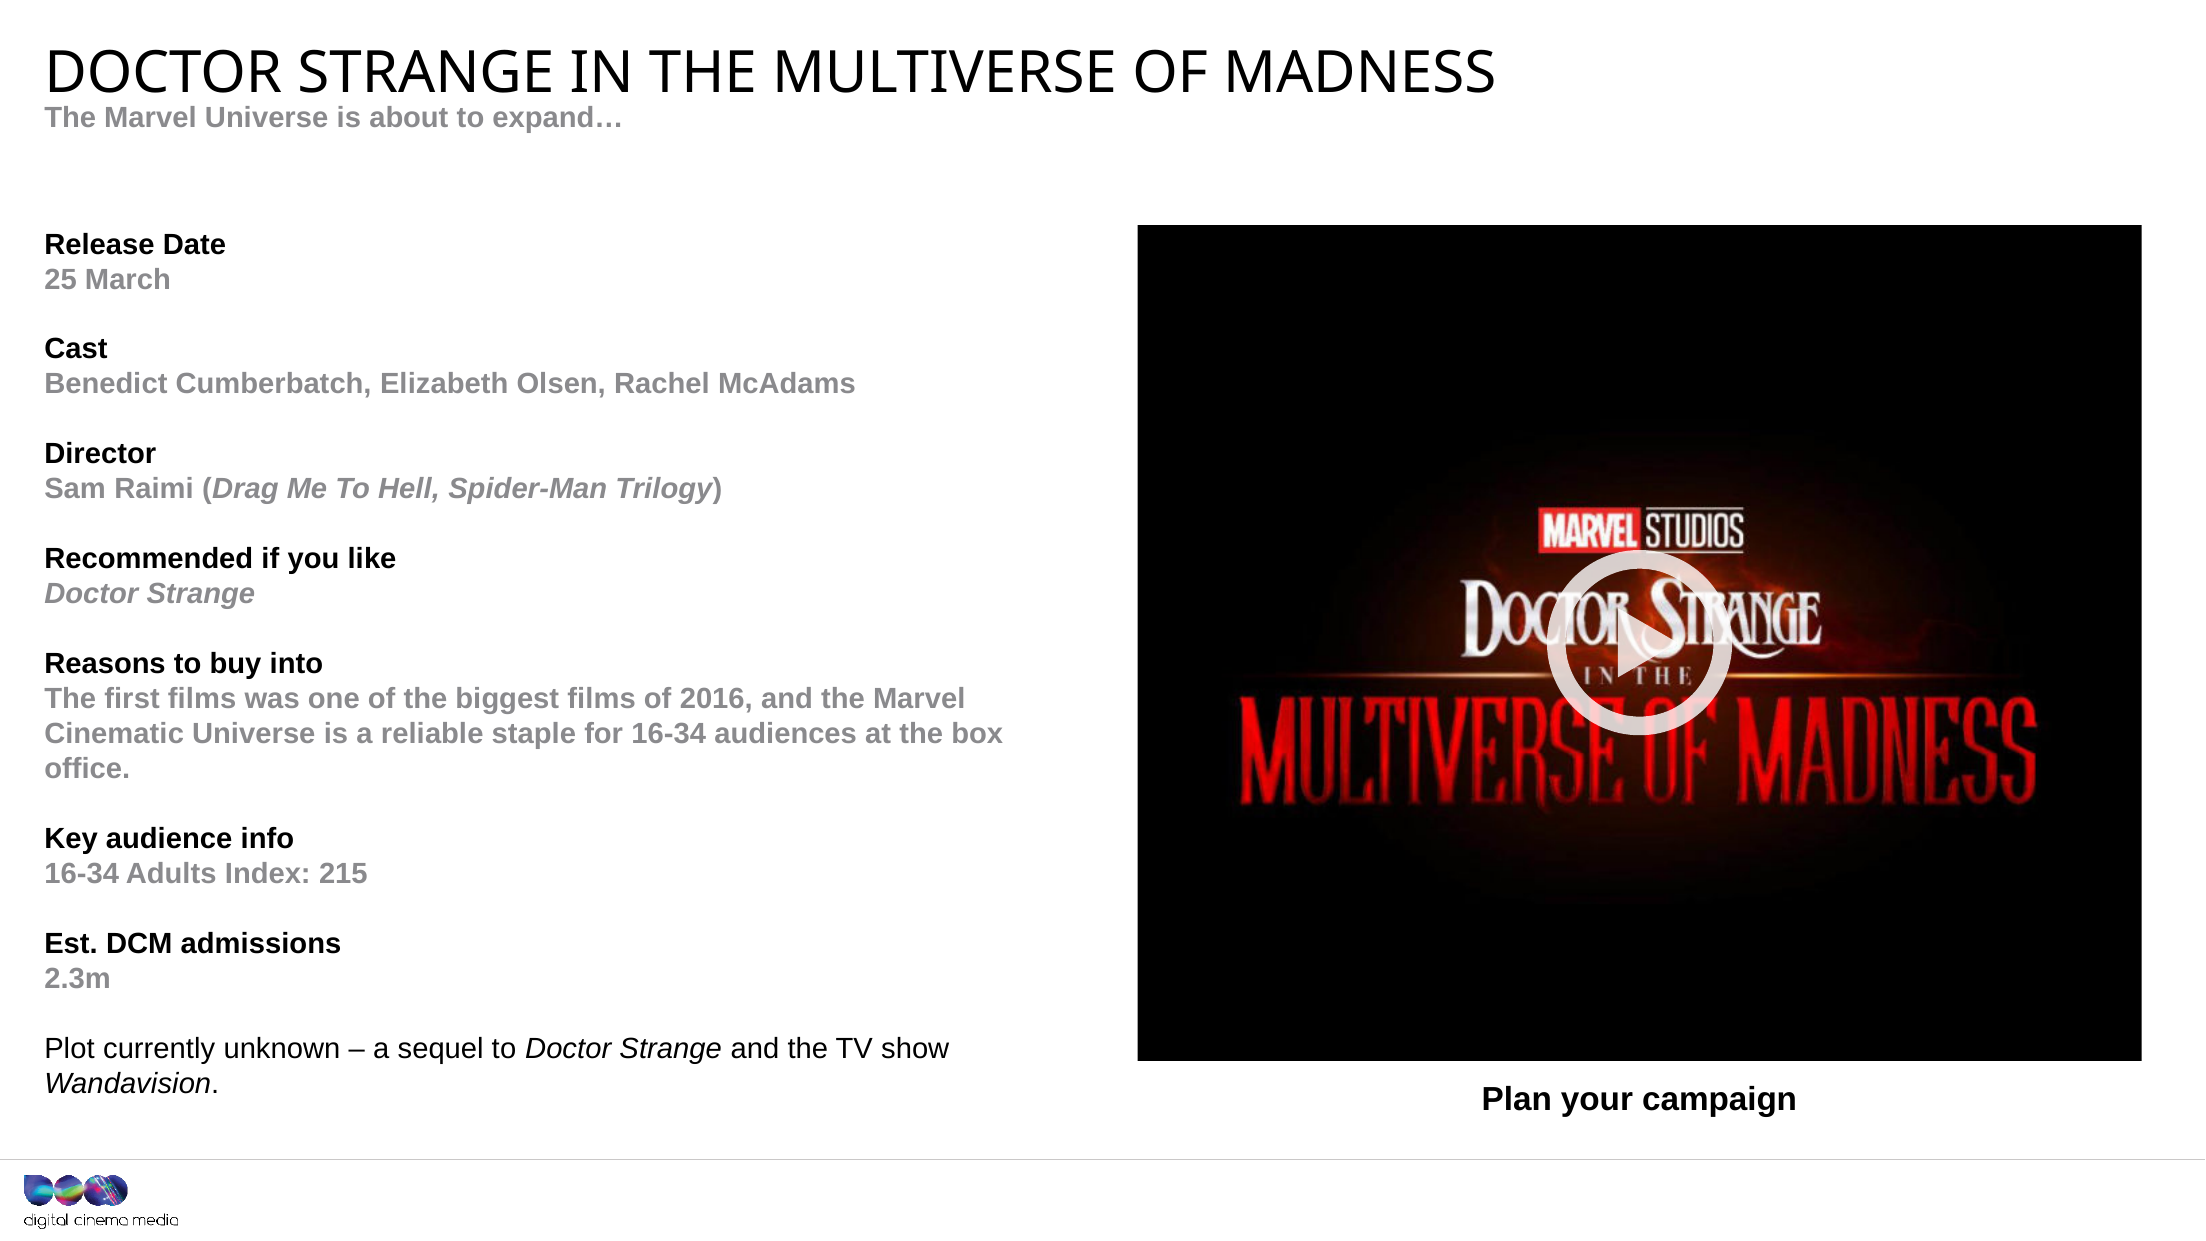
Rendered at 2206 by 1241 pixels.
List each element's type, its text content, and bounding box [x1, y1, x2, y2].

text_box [1546, 549, 1733, 736]
picture [1137, 224, 2142, 1061]
title Doctor Strange in the Multiverse of Madness [44, 44, 2081, 93]
text_box Plan your campaign [1192, 1069, 2087, 1124]
list The Marvel Universe is about to expand… [44, 102, 2083, 174]
picture [24, 1175, 178, 1229]
list Release Date 25 March Cast Benedict Cumberbatch, Elizabeth Olsen, Rachel McAdams Director Sam Raimi (Drag Me To Hell, Spider-Man Trilogy) Recommended if you like Doctor Strange Reasons to buy into The first films was one of the biggest films of 2016, and the Marvel Cinematic Universe is a reliable staple for 16-34 audiences at the box office. Key audience info 16-34 Adults Index: 215 Est. DCM admissions 2.3m Plot currently unknown – a sequel to Doctor Strange and the TV show Wandavision. [44, 225, 1086, 1070]
